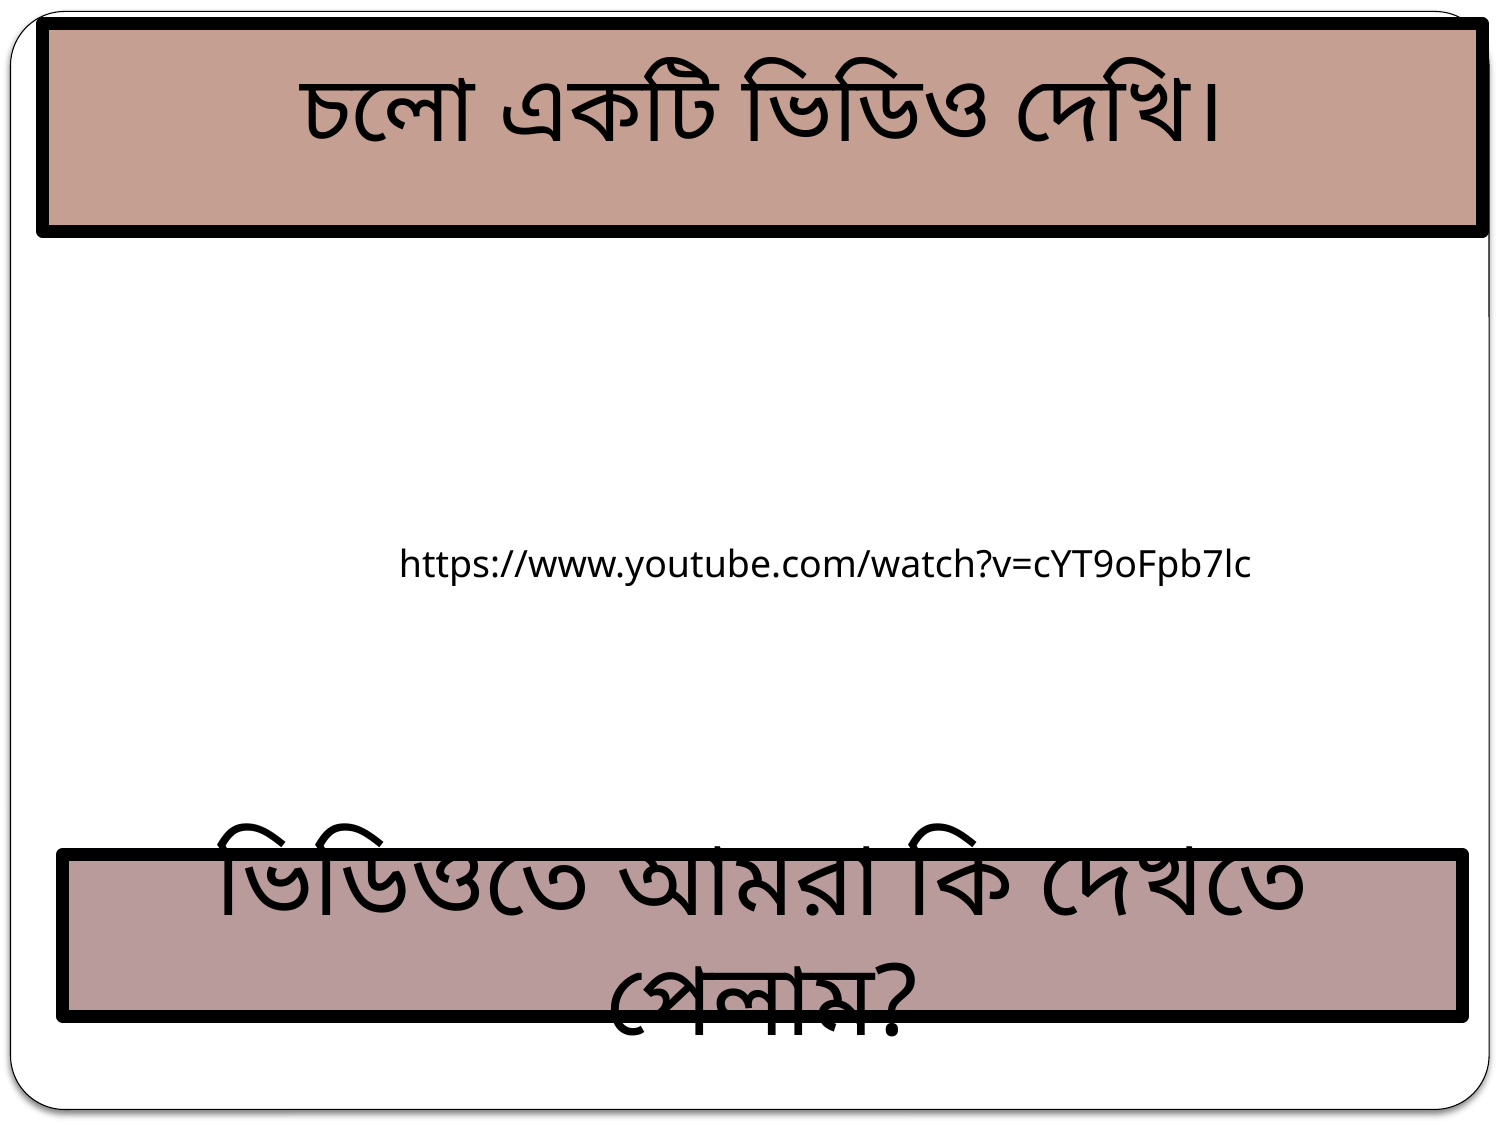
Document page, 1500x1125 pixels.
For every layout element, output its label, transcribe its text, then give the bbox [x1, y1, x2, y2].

text_box https://www.youtube.com/watch?v=cYT9oFpb7lc [384, 532, 1267, 592]
text_box চলো একটি ভিডিও দেখি। [42, 22, 1483, 233]
text_box ভিডিওতে আমরা কি দেখতে পেলাম? [61, 853, 1463, 1017]
